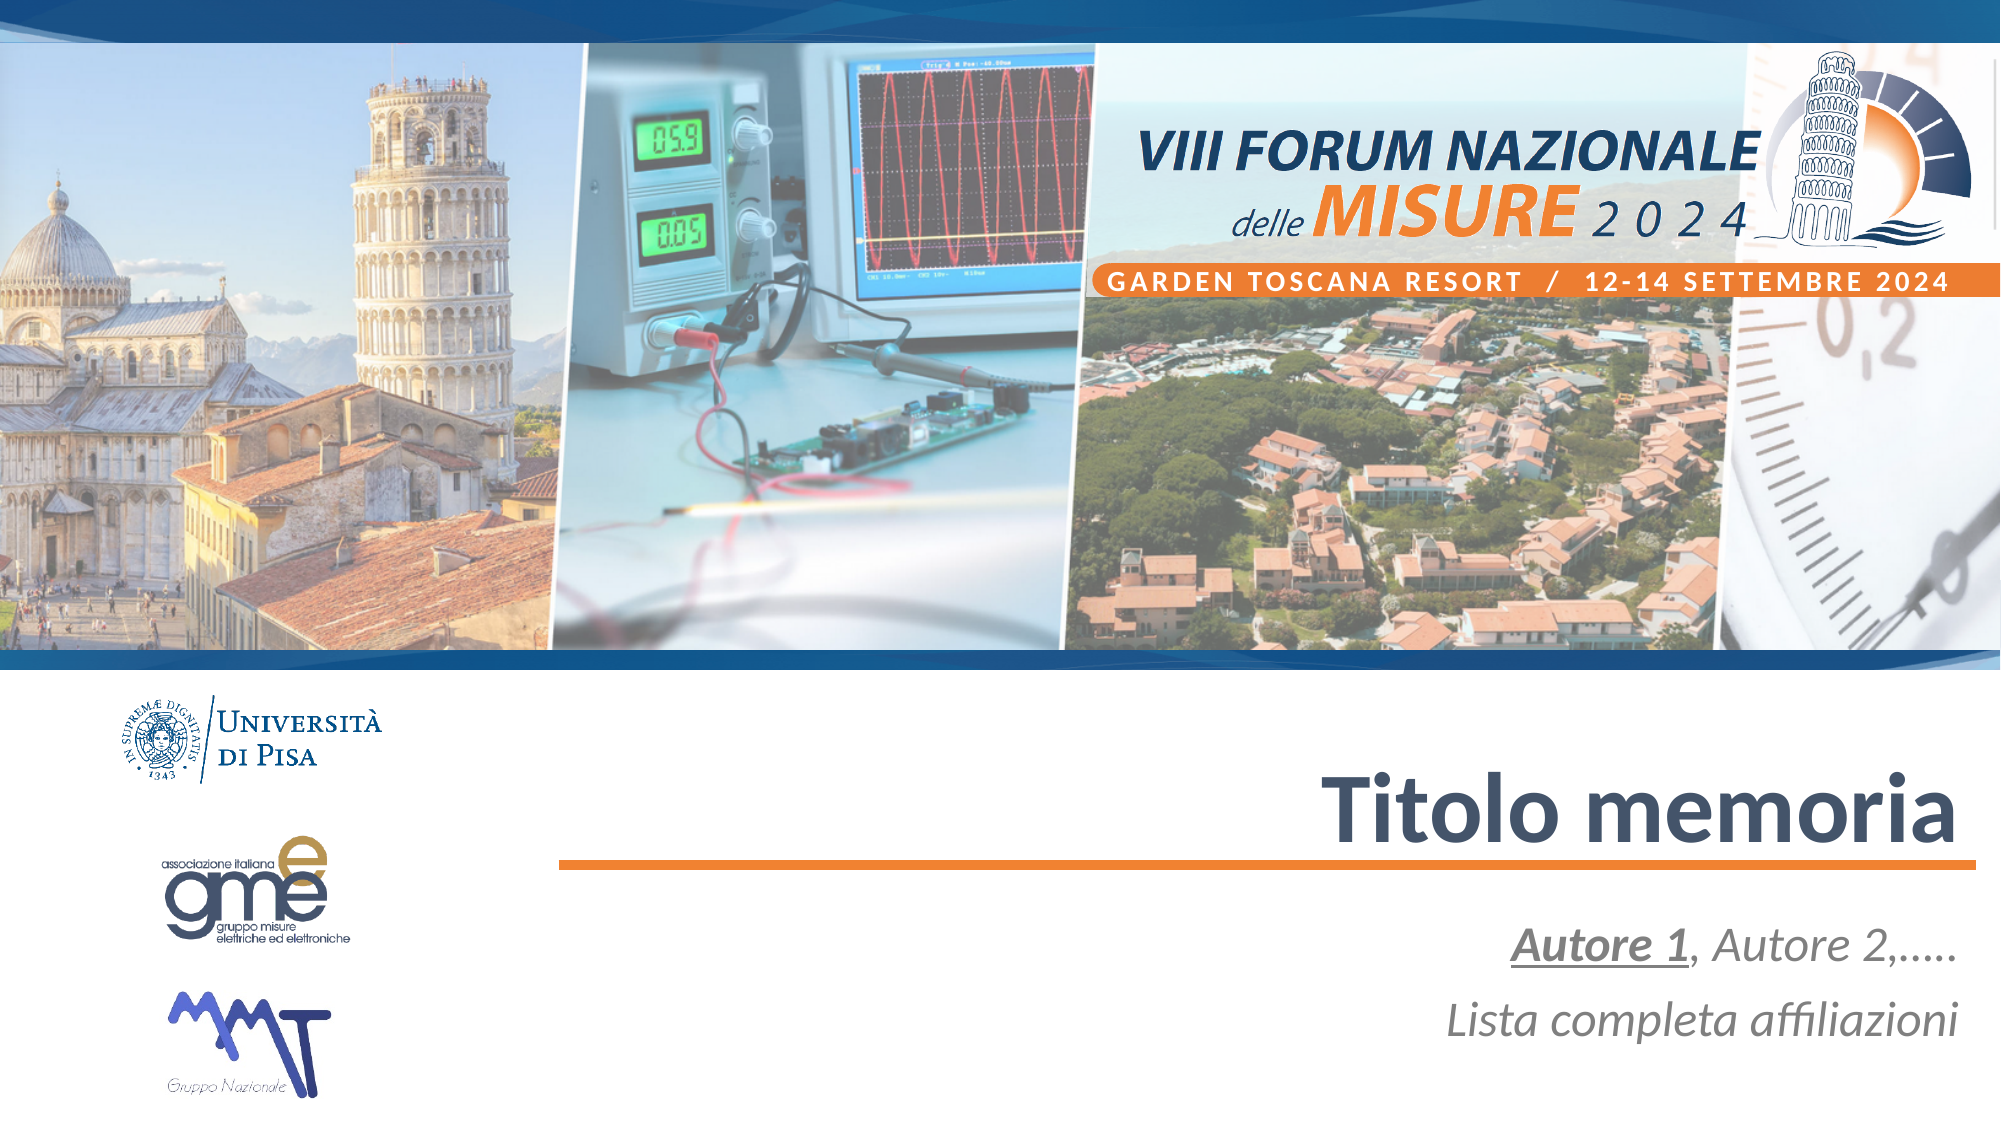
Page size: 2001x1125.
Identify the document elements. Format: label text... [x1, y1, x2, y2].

picture [1137, 49, 1975, 254]
title Titolo memoria [558, 721, 1975, 899]
picture [122, 695, 382, 784]
picture [0, 0, 2001, 670]
picture [132, 827, 372, 947]
picture [137, 990, 354, 1099]
subtitle Autore 1, Autore 2,….. Lista completa affiliazioni [560, 910, 1975, 1125]
